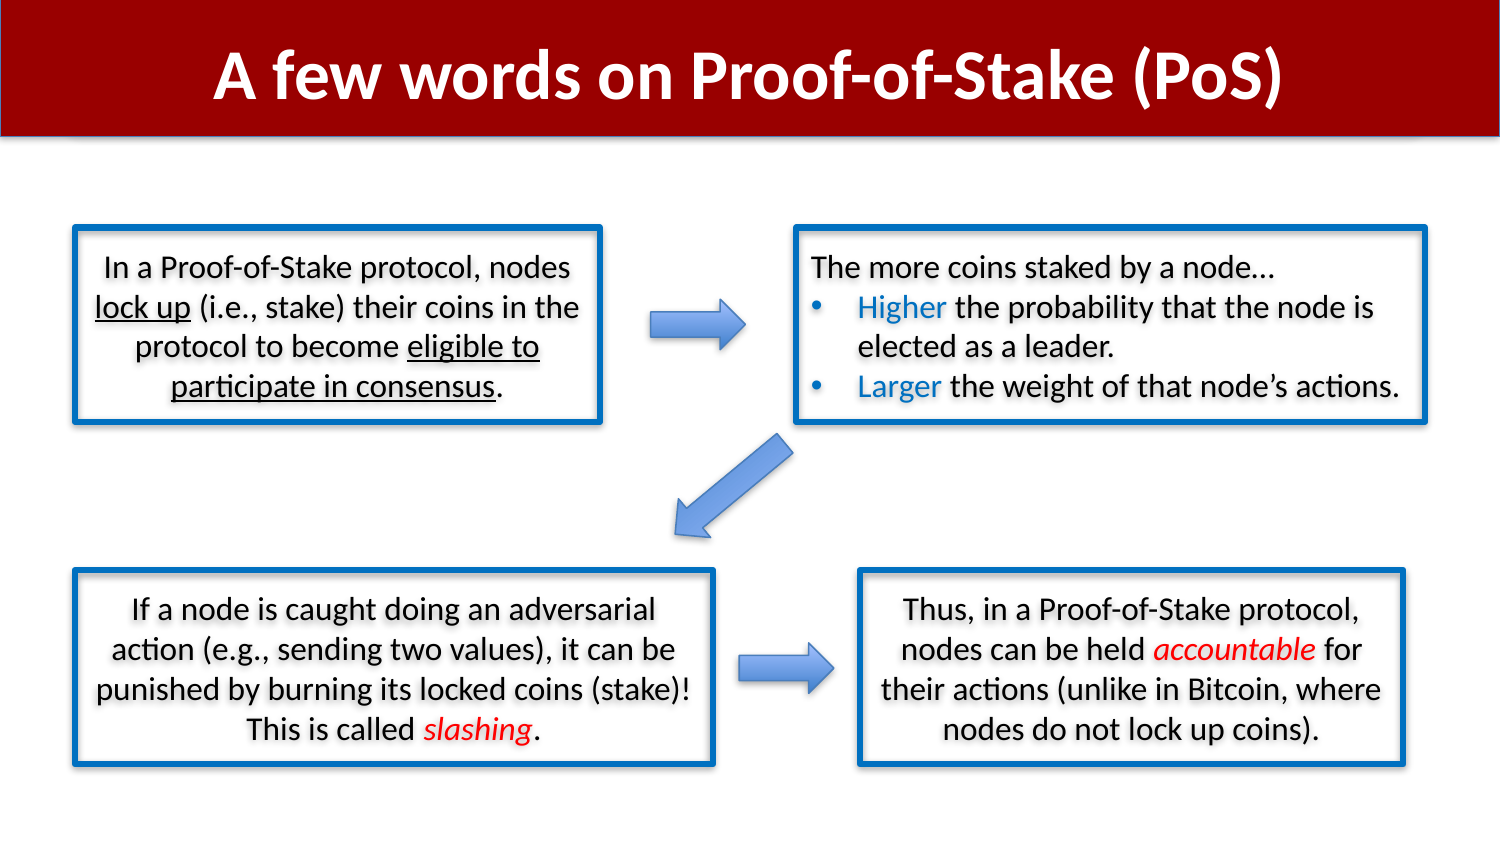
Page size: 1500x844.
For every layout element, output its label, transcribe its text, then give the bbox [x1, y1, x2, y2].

text_box [649, 298, 746, 351]
text_box If a node is caught doing an adversarial action (e.g., sending two values), it can be punished by burning its locked coins (stake)! This is called slashing. [74, 569, 714, 765]
text_box [674, 432, 794, 539]
text_box The more coins staked by a node… Higher the probability that the node is elected as a leader. Larger the weight of that node’s actions. [795, 227, 1426, 423]
text_box In a Proof-of-Stake protocol, nodes lock up (i.e., stake) their coins in the protocol to become eligible to participate in consensus. [74, 227, 601, 423]
text_box [738, 642, 835, 695]
text_box Thus, in a Proof-of-Stake protocol, nodes can be held accountable for their actions (unlike in Bitcoin, where nodes do not lock up coins). [859, 569, 1404, 765]
title A few words on Proof-of-Stake (PoS) [75, 20, 1425, 123]
